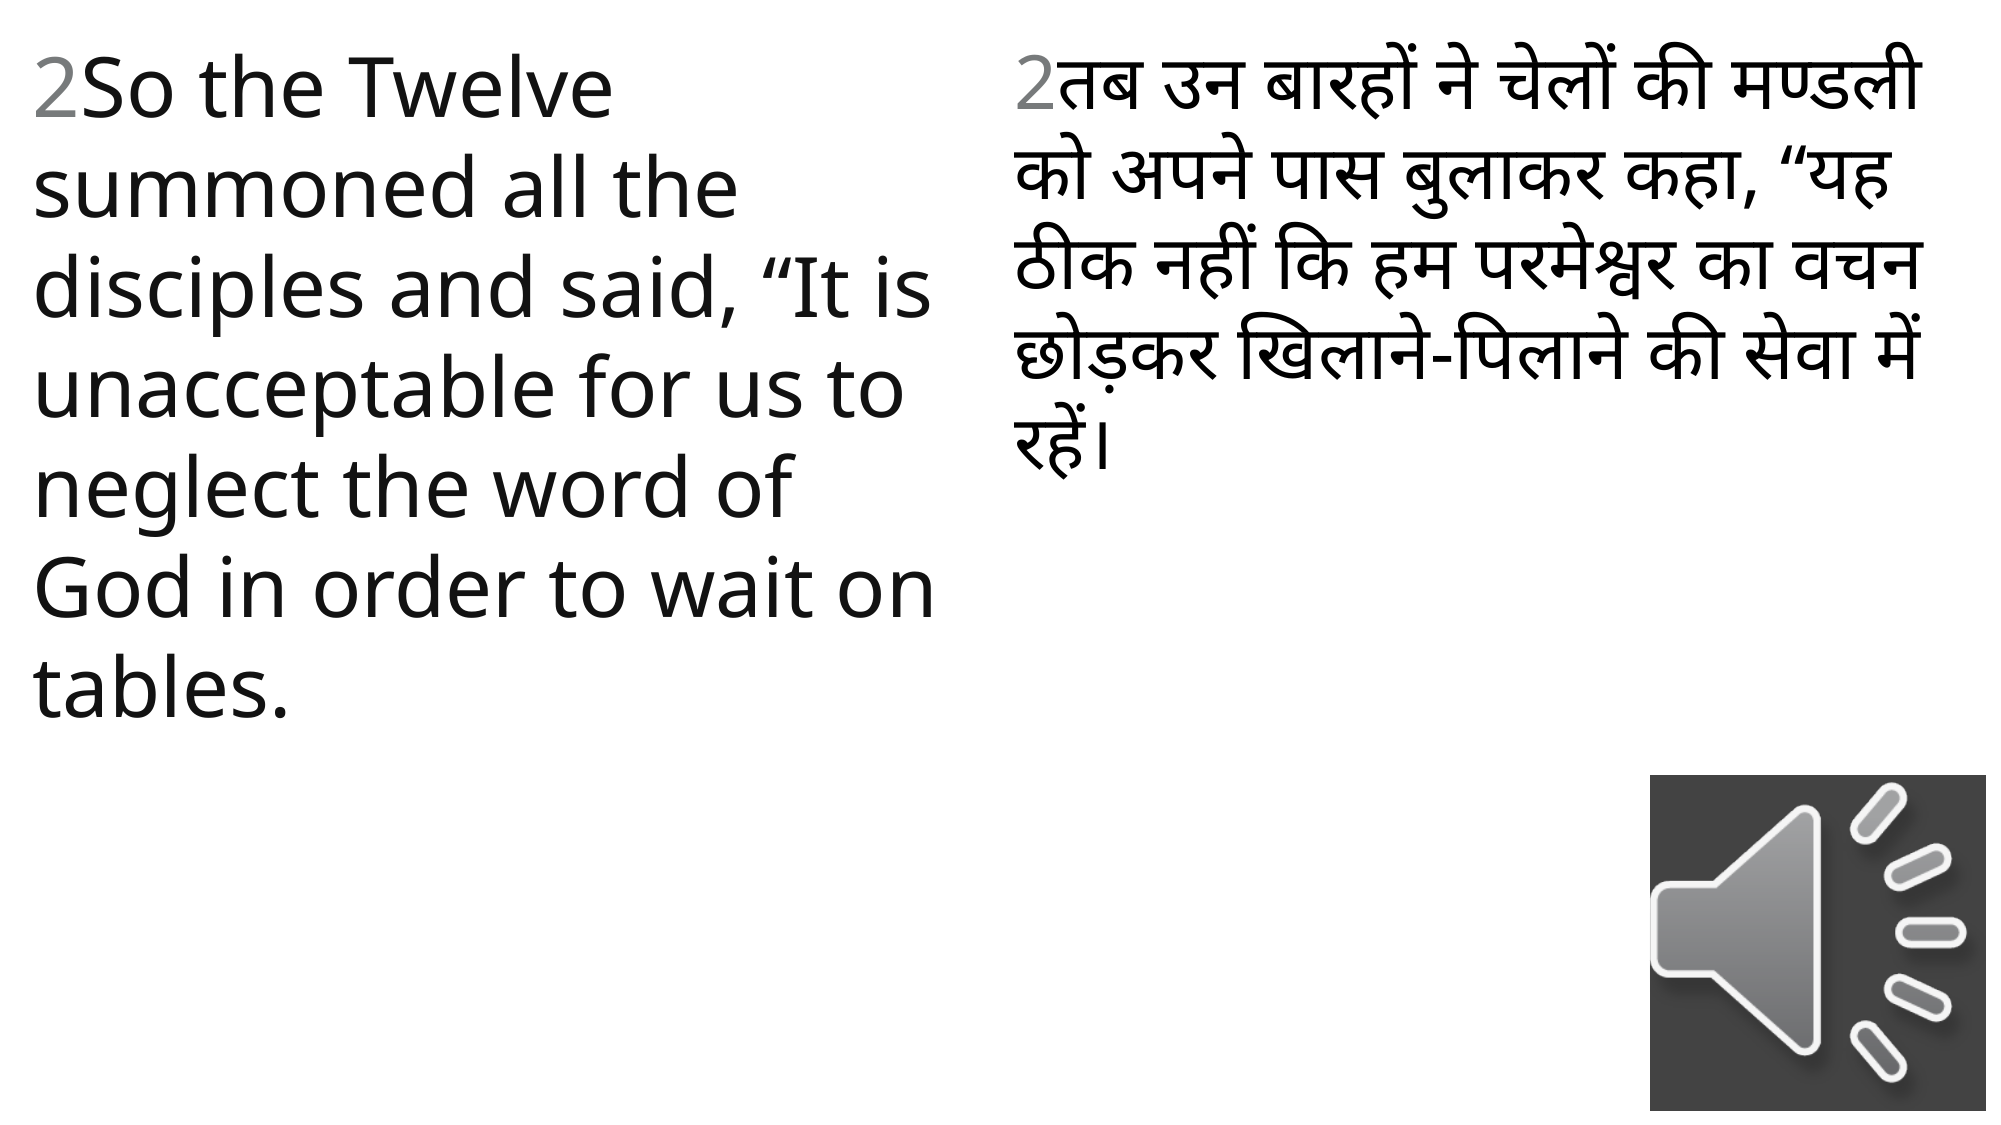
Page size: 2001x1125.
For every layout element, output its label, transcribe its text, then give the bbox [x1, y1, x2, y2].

picture [1648, 773, 1987, 1112]
text_box 2So the Twelve summoned all the disciples and said, “It is unacceptable for us to neglect the word of God in order to wait on tables. [18, 27, 973, 1104]
text_box 2तब उन बारहों ने चेलों की मण्डली को अपने पास बुलाकर कहा, “यह ठीक नहीं कि हम परमेश्वर का वचन छोड़कर खिलाने-पिलाने की सेवा में रहें। [999, 27, 2000, 1104]
